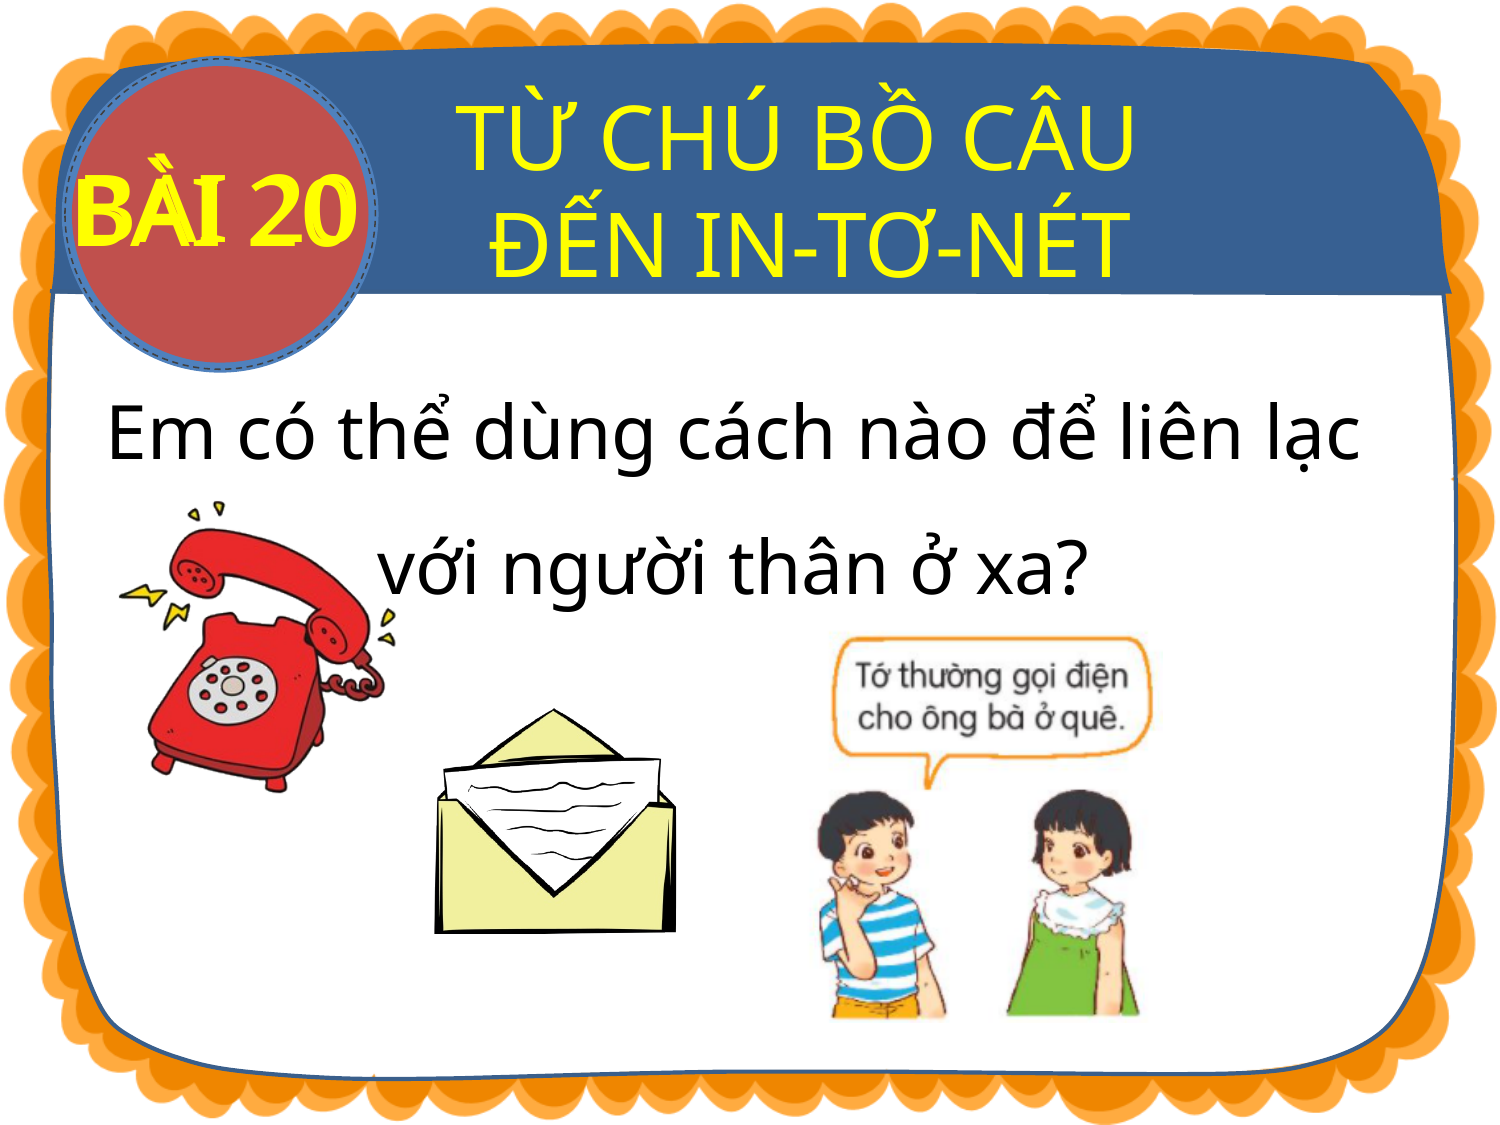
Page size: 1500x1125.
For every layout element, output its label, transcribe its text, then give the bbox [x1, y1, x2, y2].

text_box TỪ CHÚ BỒ CÂU ĐẾN IN-TƠ-NÉT [311, 70, 1308, 306]
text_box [54, 141, 416, 275]
picture [0, 0, 1500, 1125]
text_box Em có thể dùng cách nào để liên lạc với người thân ở xa? [55, 330, 1413, 620]
